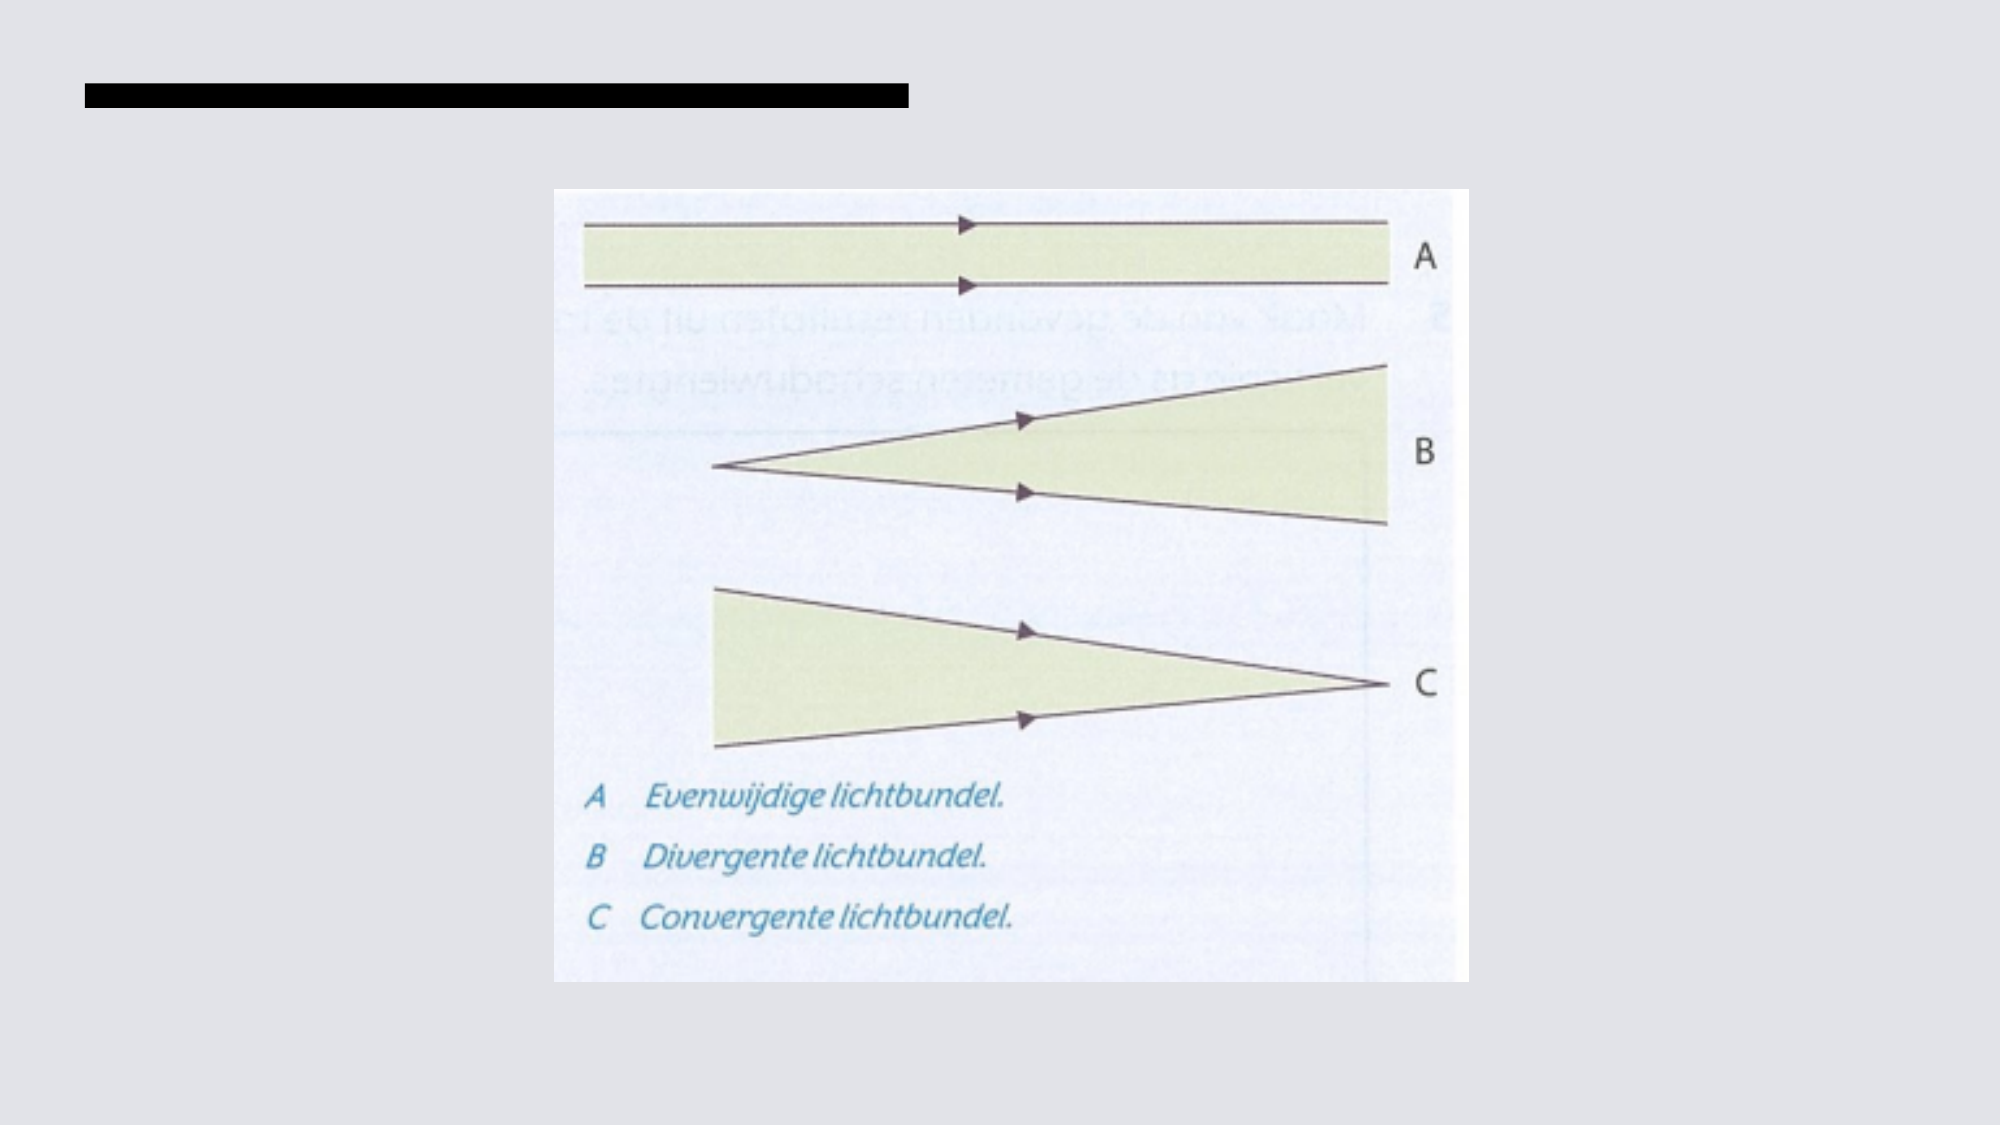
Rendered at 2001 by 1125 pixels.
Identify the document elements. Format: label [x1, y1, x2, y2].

picture [554, 189, 1469, 983]
